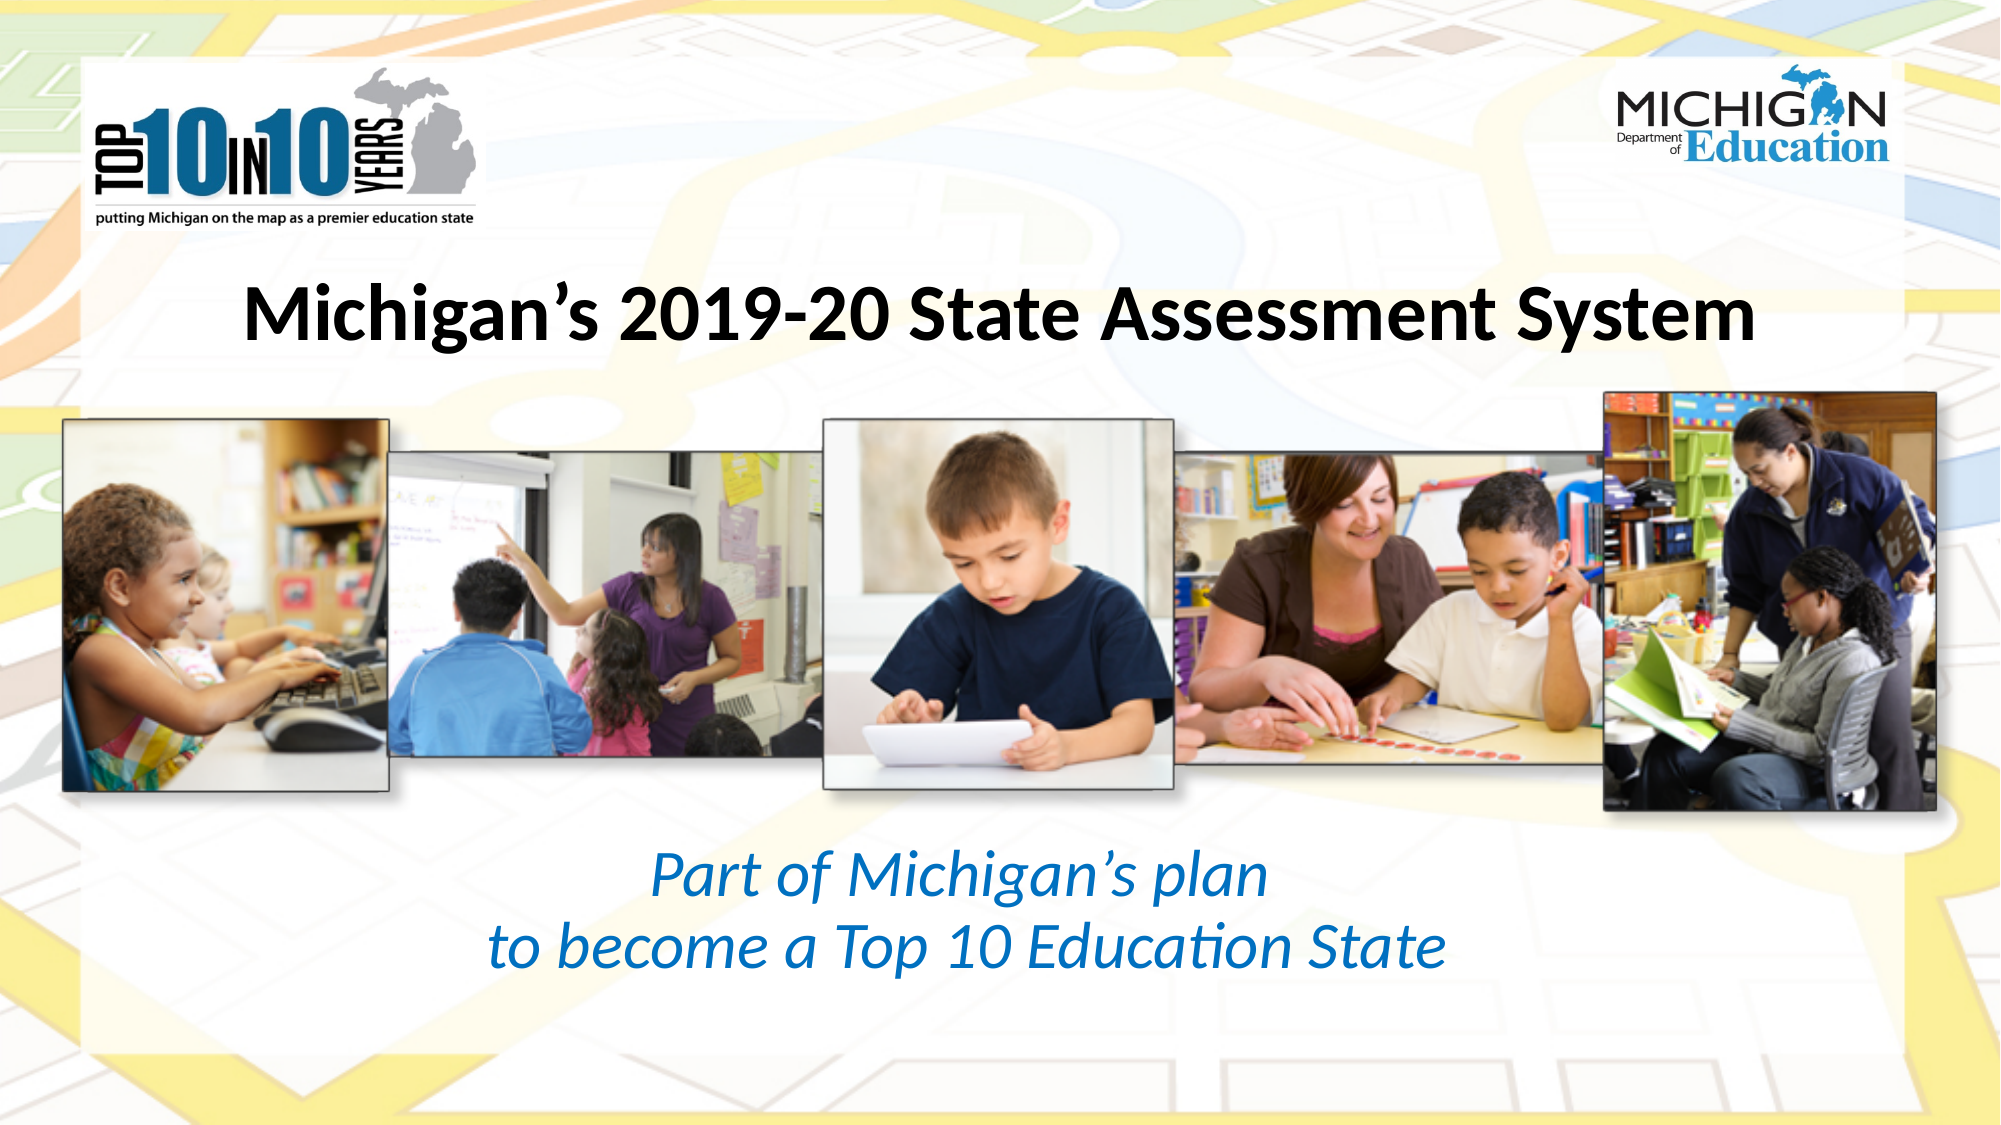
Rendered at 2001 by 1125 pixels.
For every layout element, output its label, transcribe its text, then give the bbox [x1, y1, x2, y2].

subtitle Part of Michigan’s plan to become a Top 10 Education State [217, 914, 1718, 1006]
picture [0, 0, 2001, 1125]
title Michigan’s 2019-20 State Assessment System [217, 244, 1783, 361]
